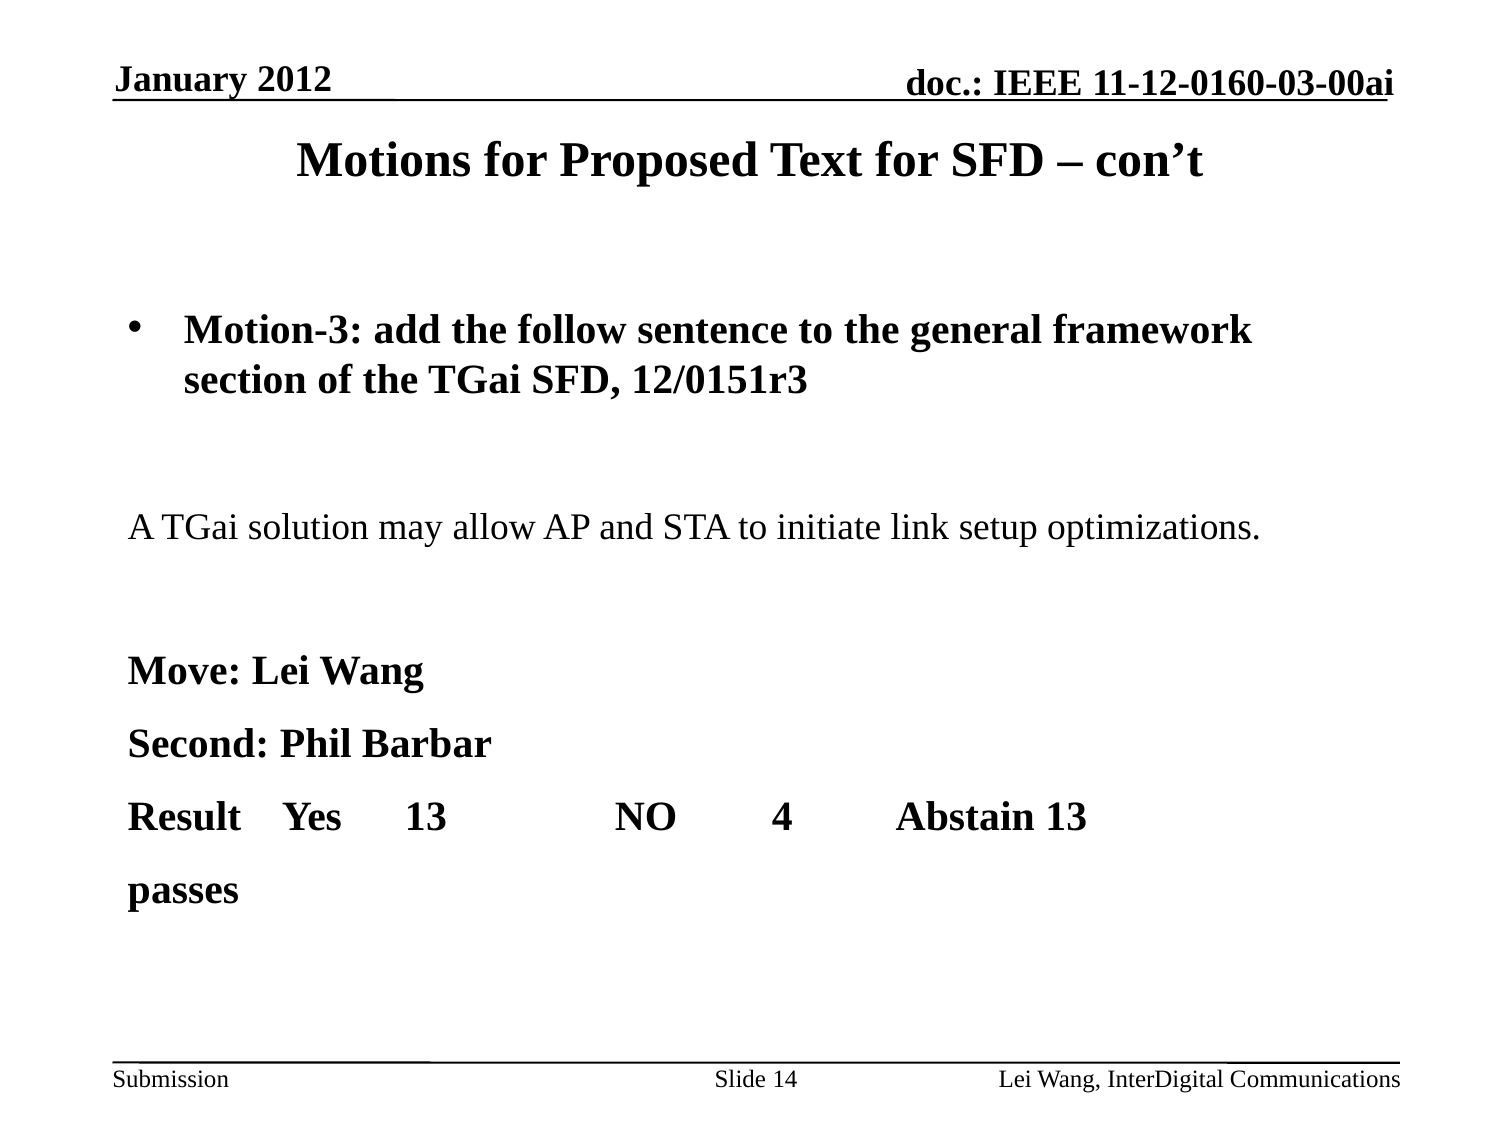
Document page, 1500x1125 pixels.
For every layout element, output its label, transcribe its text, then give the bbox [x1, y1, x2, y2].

title Motions for Proposed Text for SFD – con’t [112, 112, 1388, 201]
footer Lei Wang, InterDigital Communications [878, 1061, 1402, 1093]
slide_number Slide 14 [712, 1061, 800, 1123]
list Motion-3: add the follow sentence to the general framework section of the TGai SFD, 12/0151r3 A TGai solution may allow AP and STA to initiate link setup optimizations. Move: Lei Wang Second: Phil Barbar Result Yes 13 NO 4 Abstain 13 passes [112, 218, 1388, 1000]
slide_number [114, 54, 423, 100]
